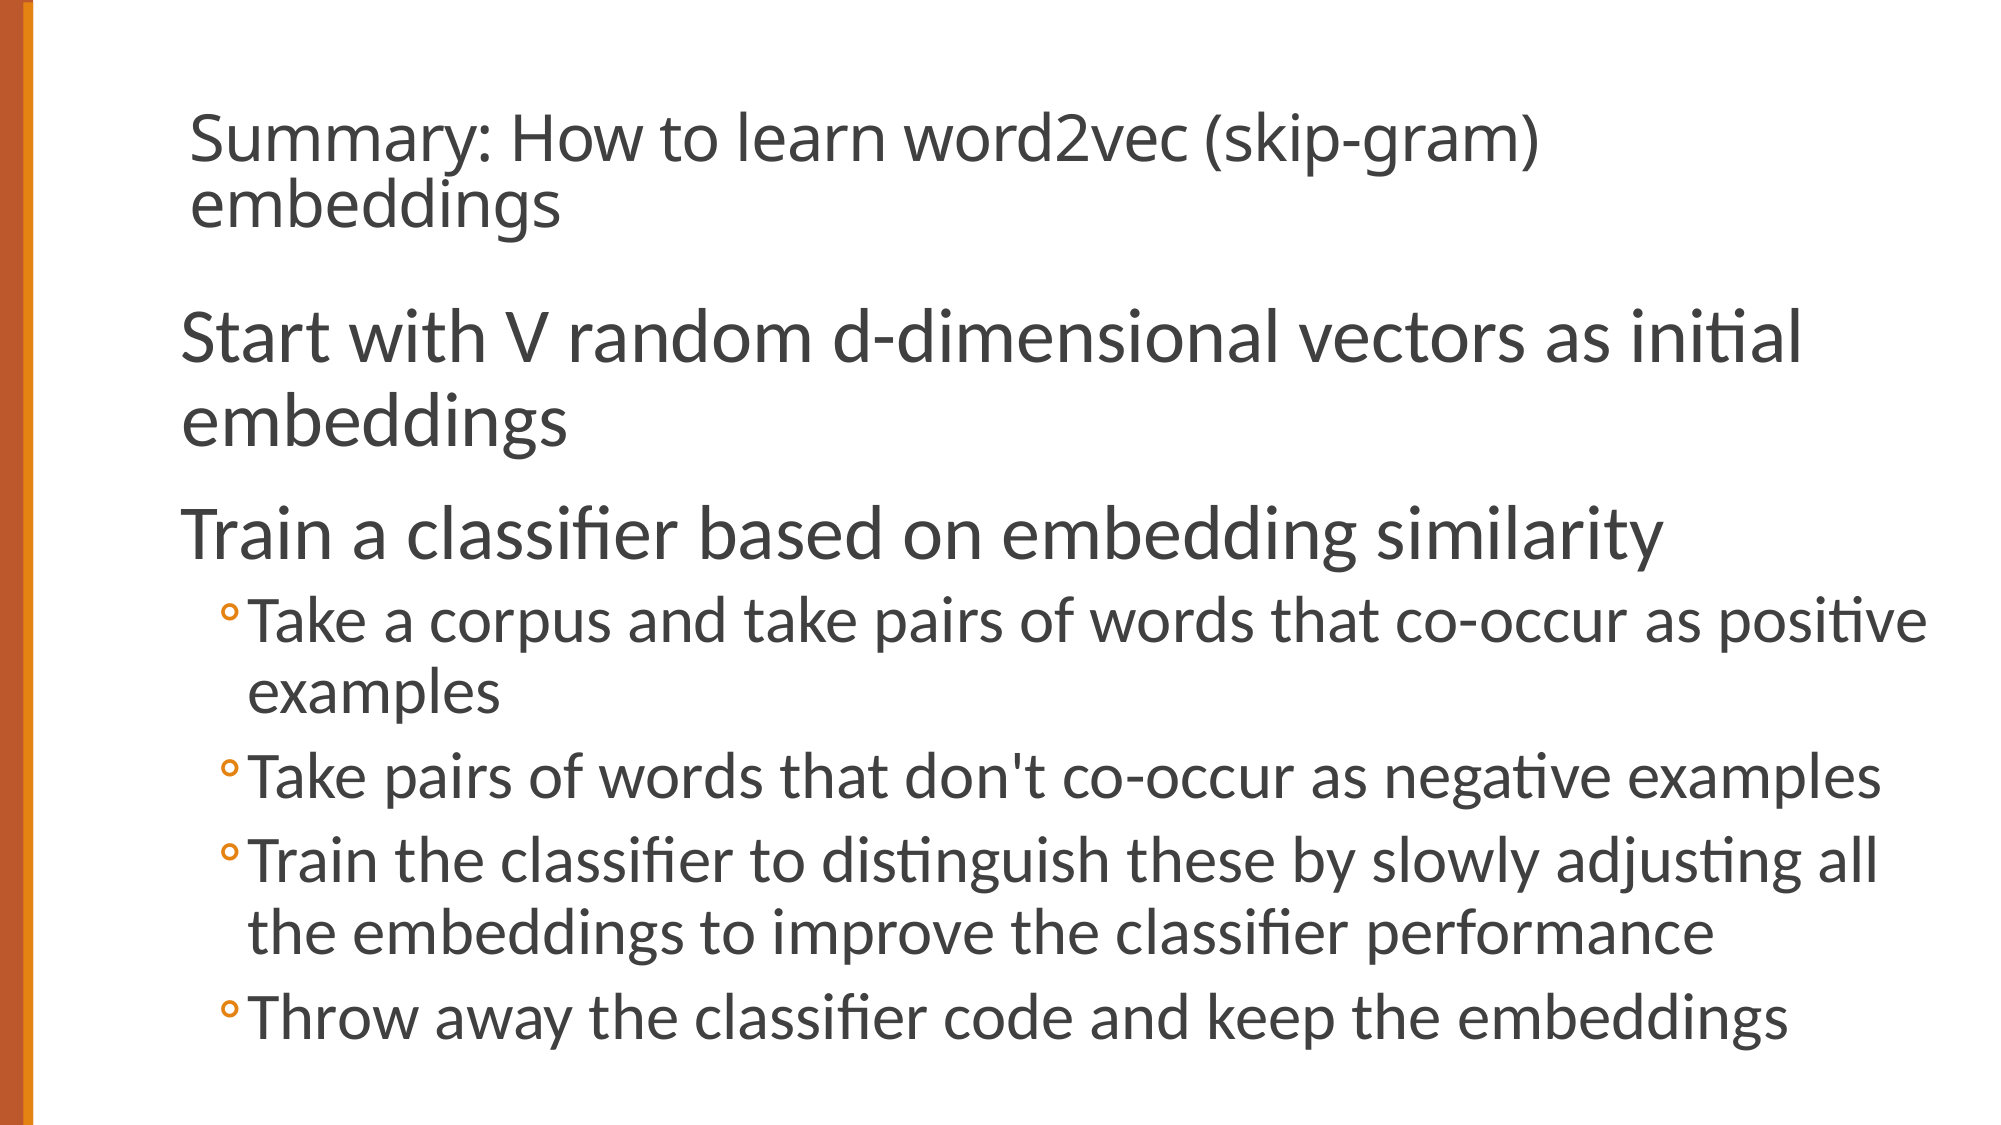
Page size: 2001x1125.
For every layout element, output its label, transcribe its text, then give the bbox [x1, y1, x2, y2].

title Summary: How to learn word2vec (skip-gram) embeddings [174, 99, 1825, 249]
list Start with V random d-dimensional vectors as initial embeddings Train a classifier based on embedding similarity Take a corpus and take pairs of words that co-occur as positive examples Take pairs of words that don't co-occur as negative examples Train the classifier to distinguish these by slowly adjusting all the embeddings to improve the classifier performance Throw away the classifier code and keep the embeddings [180, 287, 1950, 1125]
